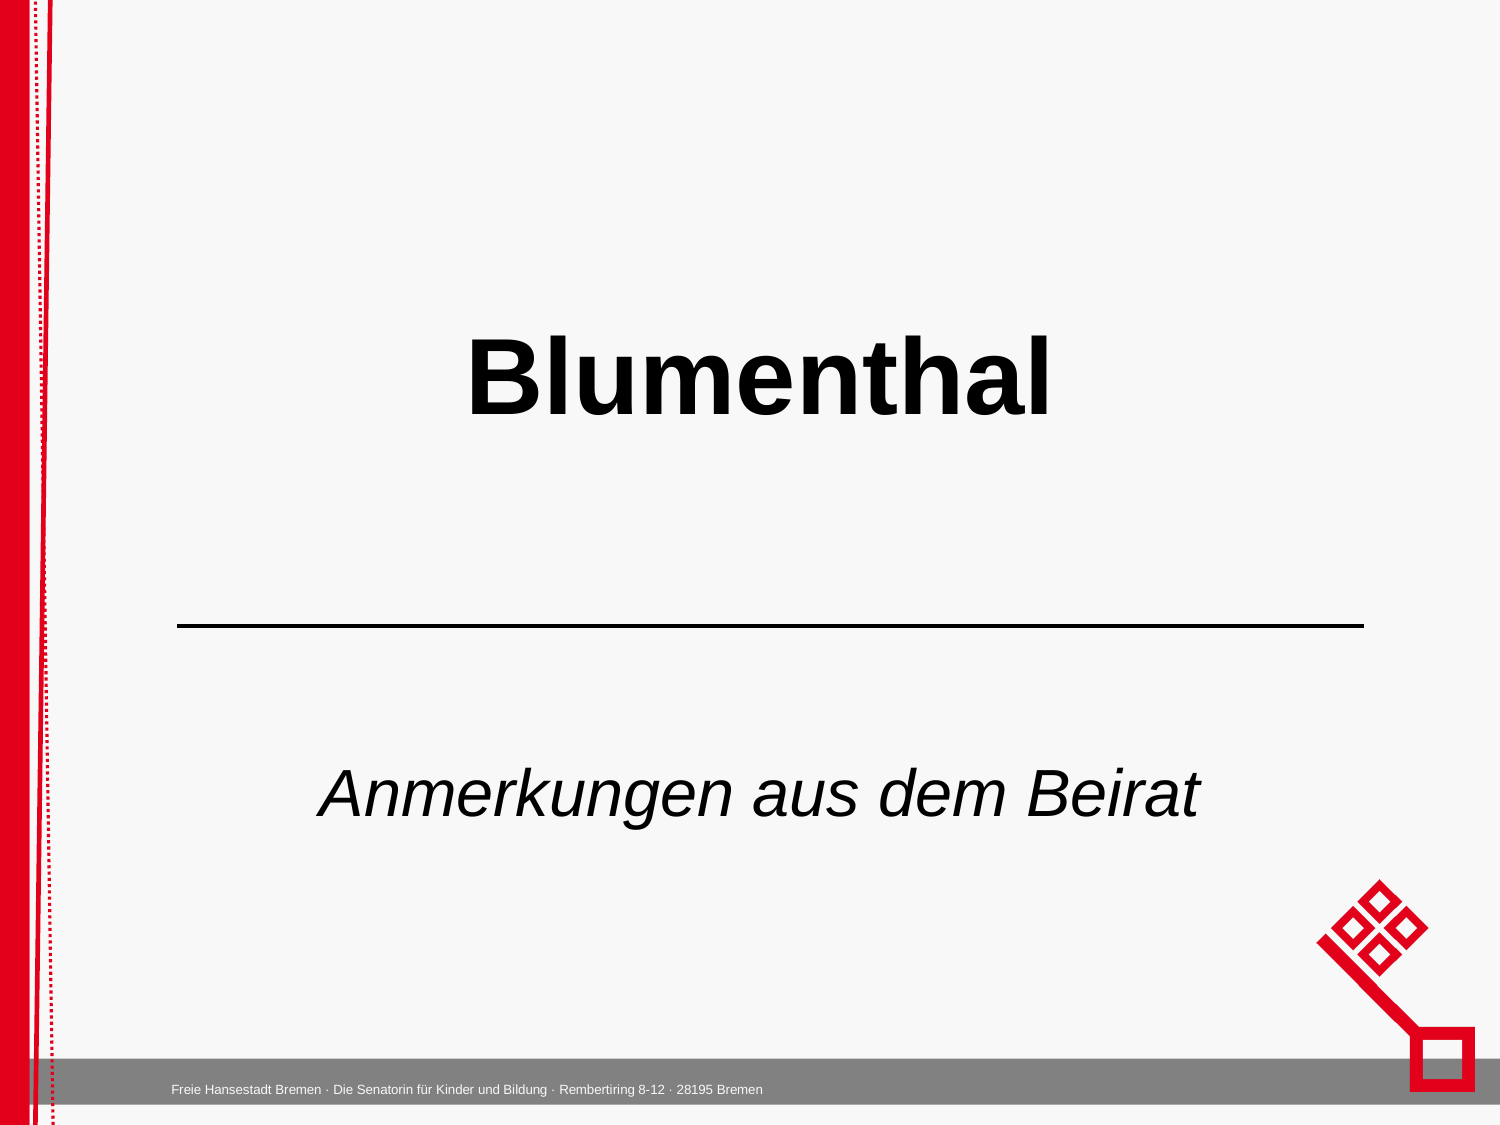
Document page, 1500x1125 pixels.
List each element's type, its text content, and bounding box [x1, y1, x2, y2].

title Blumenthal [171, 184, 1365, 575]
picture [1316, 879, 1475, 1092]
subtitle Anmerkungen aus dem Beirat [171, 674, 1365, 906]
